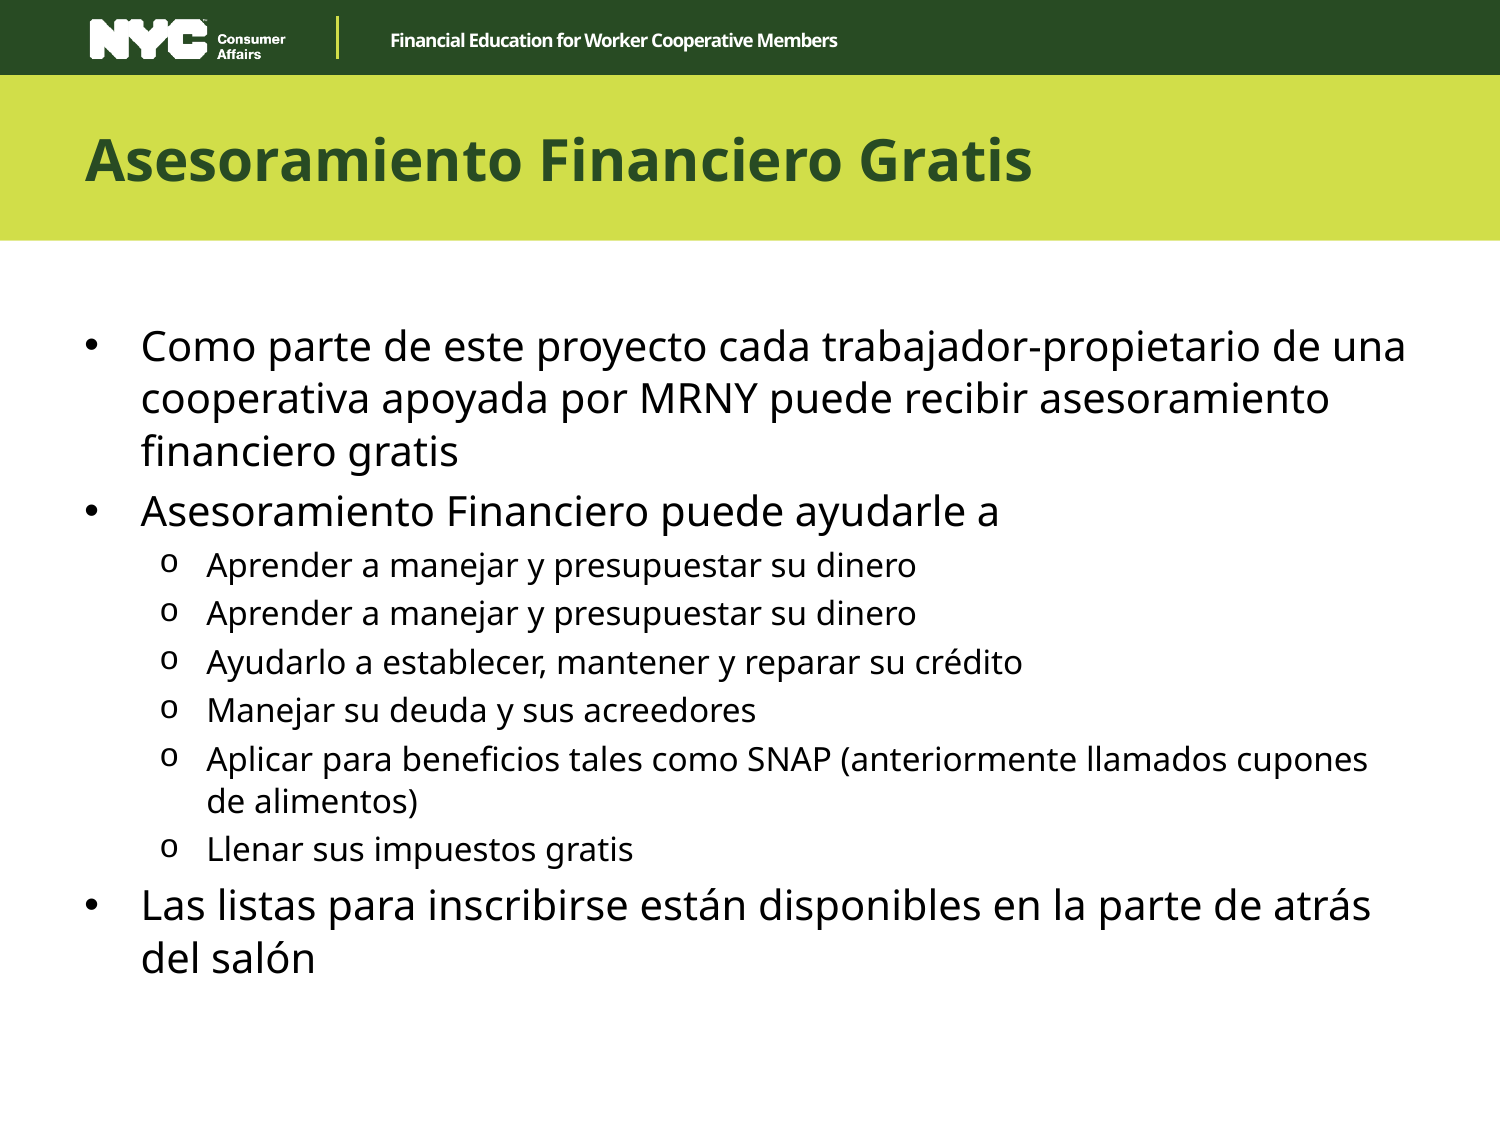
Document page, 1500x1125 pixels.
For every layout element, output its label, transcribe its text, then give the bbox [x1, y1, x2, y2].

picture [87, 16, 288, 62]
text_box [0, 0, 1500, 77]
text_box [0, 77, 1500, 243]
text_box Asesoramiento Financiero Gratis [70, 125, 1421, 190]
text_box Financial Education for Worker Cooperative Members [375, 22, 1208, 57]
text_box Como parte de este proyecto cada trabajador-propietario de una cooperativa apoyada por MRNY puede recibir asesoramiento financiero gratis Asesoramiento Financiero puede ayudarle a Aprender a manejar y presupuestar su dinero Aprender a manejar y presupuestar su dinero Ayudarlo a establecer, mantener y reparar su crédito Manejar su deuda y sus acreedores Aplicar para beneficios tales como SNAP (anteriormente llamados cupones de alimentos) Llenar sus impuestos gratis Las listas para inscribirse están disponibles en la parte de atrás del salón [69, 309, 1432, 1075]
